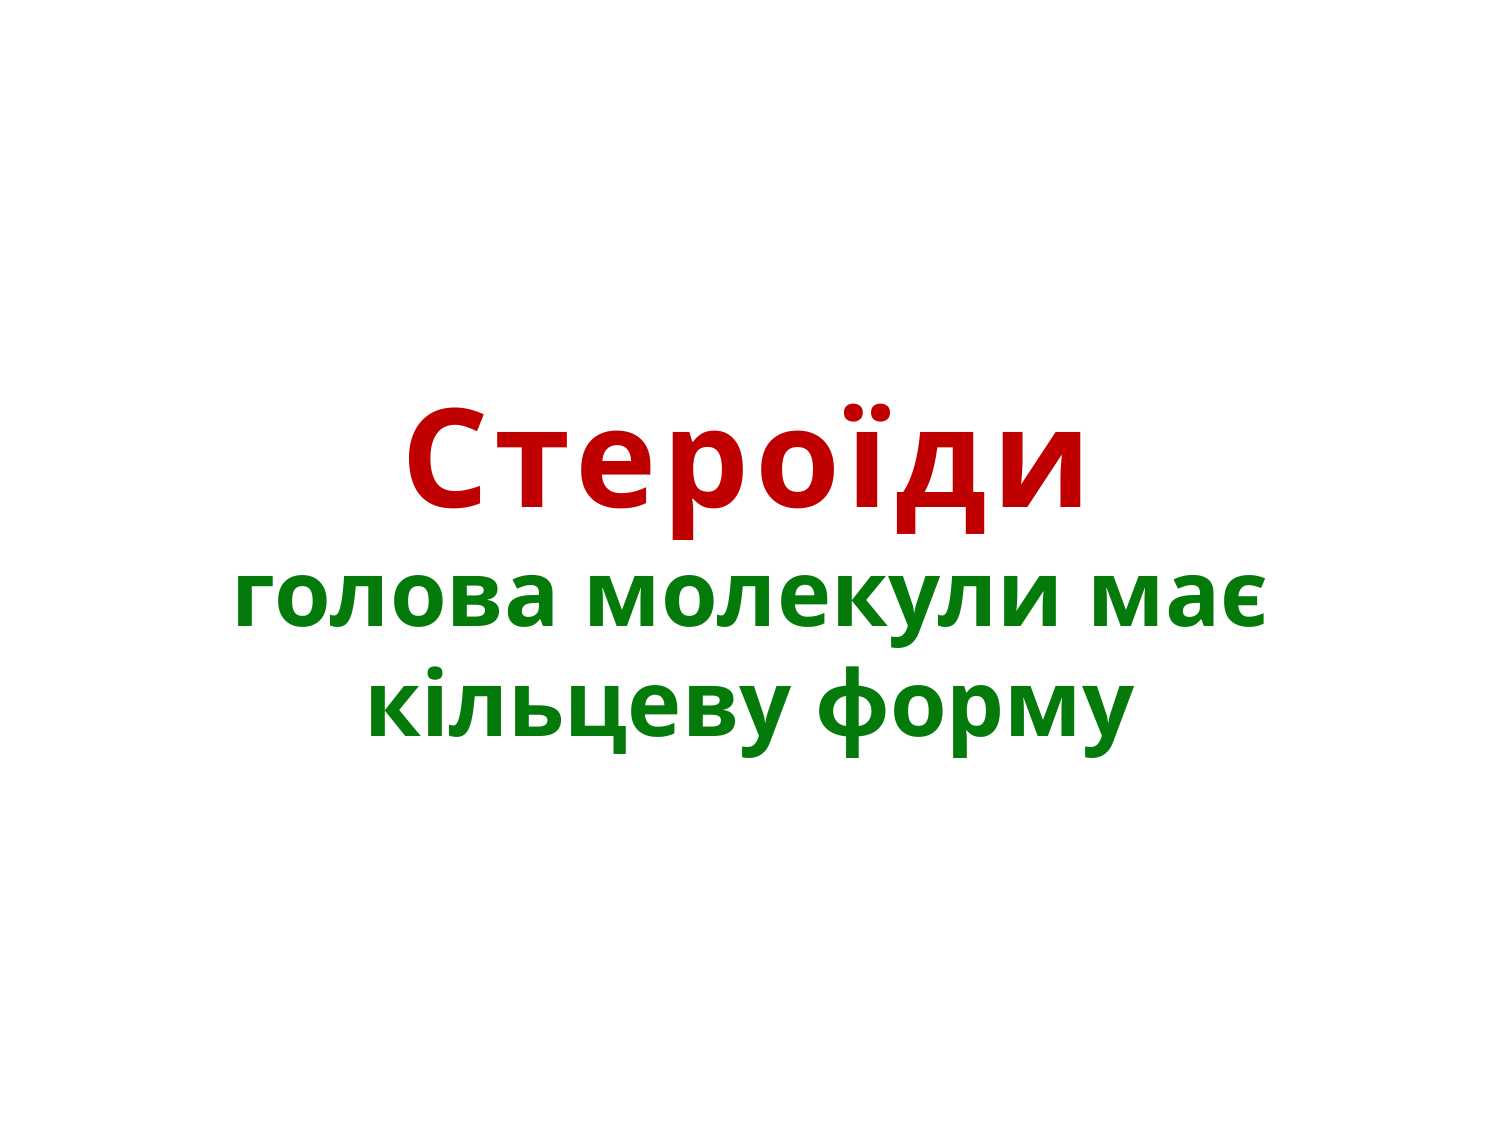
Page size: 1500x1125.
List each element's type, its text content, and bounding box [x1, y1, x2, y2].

title Стероїди голова молекули має кільцеву форму [0, 468, 1500, 657]
